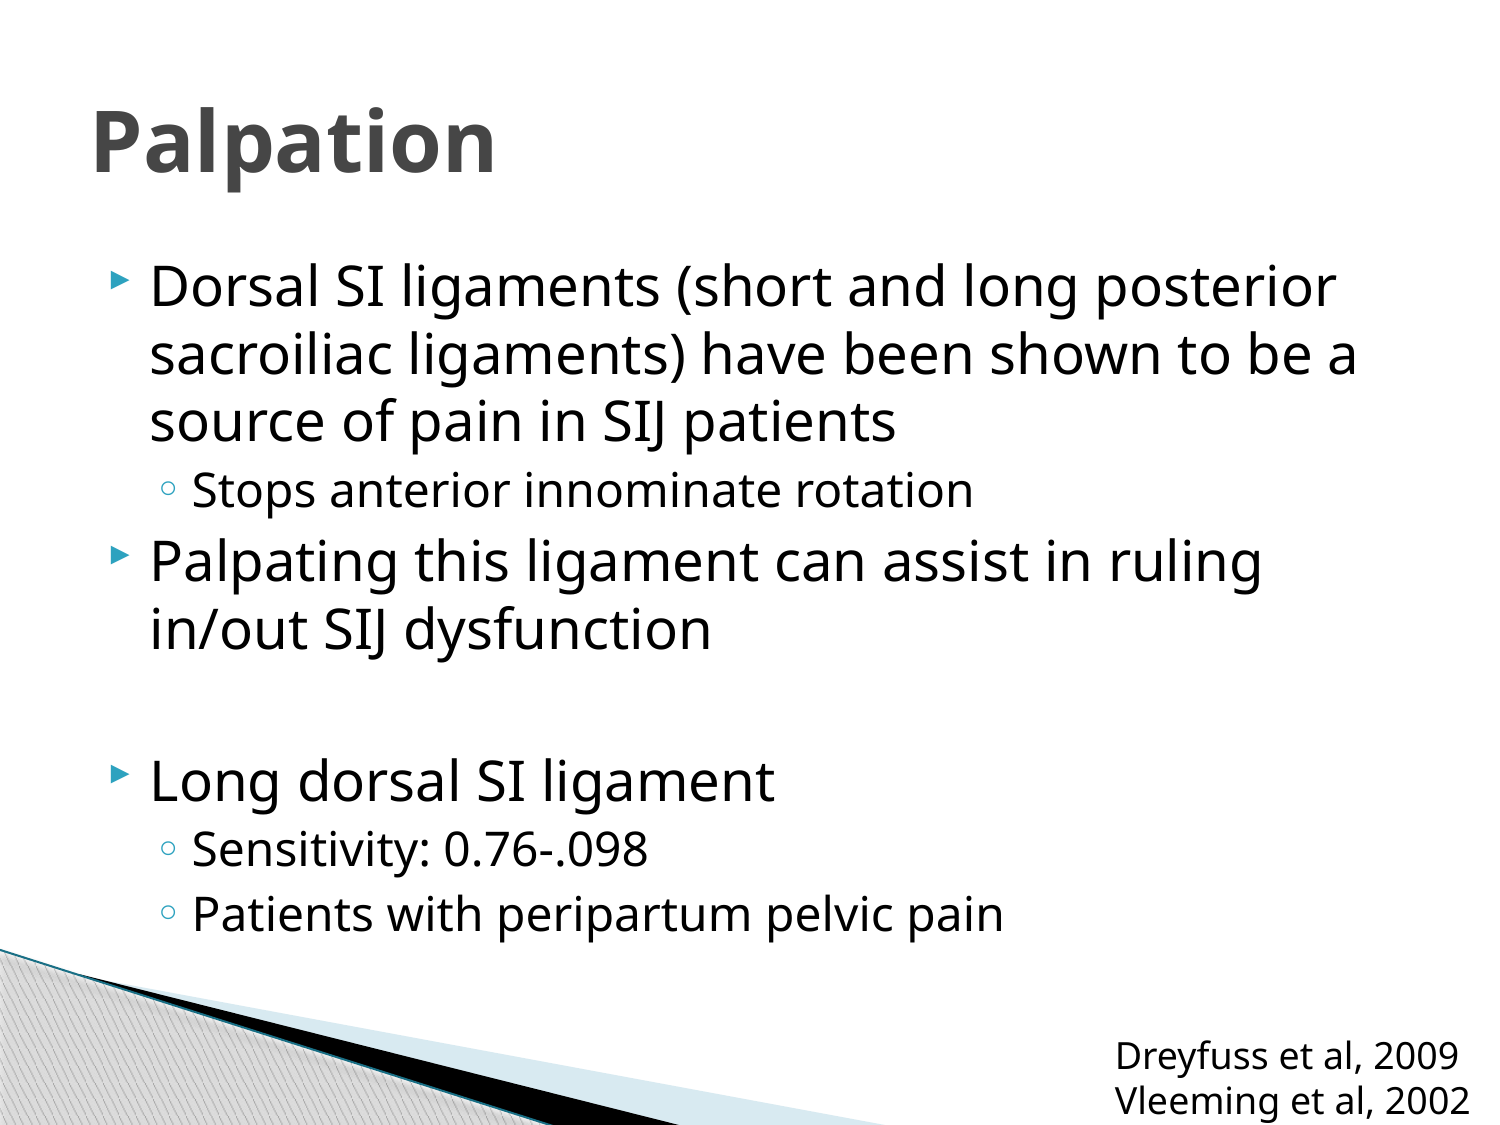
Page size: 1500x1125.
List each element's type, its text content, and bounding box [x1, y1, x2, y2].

title Palpation [75, 45, 1425, 233]
text_box Dreyfuss et al, 2009 Vleeming et al, 2002 [1100, 1024, 1500, 1125]
list Dorsal SI ligaments (short and long posterior sacroiliac ligaments) have been shown to be a source of pain in SIJ patients Stops anterior innominate rotation Palpating this ligament can assist in ruling in/out SIJ dysfunction Long dorsal SI ligament Sensitivity: 0.76-.098 Patients with peripartum pelvic pain [75, 243, 1425, 986]
